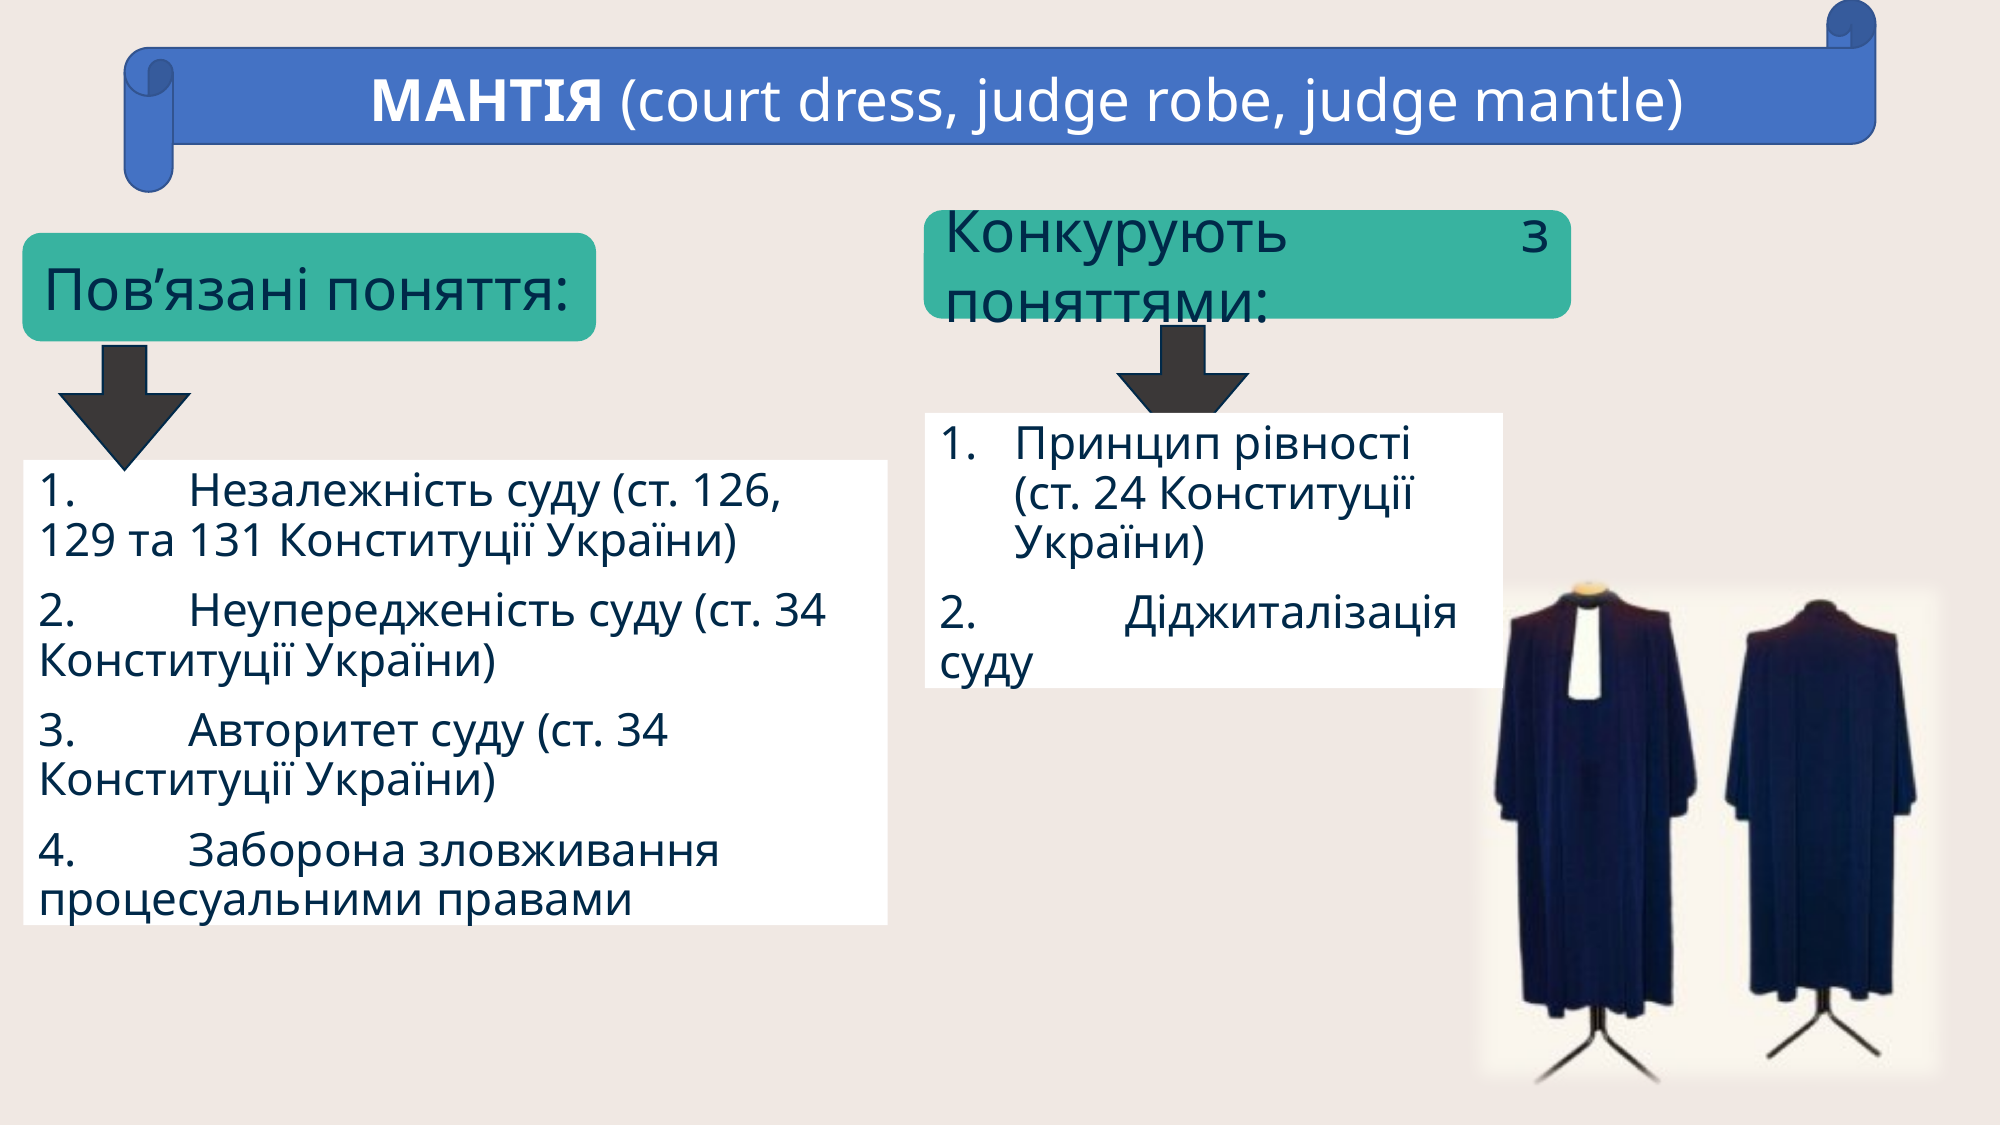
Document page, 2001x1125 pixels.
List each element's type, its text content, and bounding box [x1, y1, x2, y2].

picture [1462, 571, 1956, 1093]
text_box Конкурують з поняттями: [923, 210, 1572, 319]
text_box [57, 344, 192, 472]
text_box МАНТІЯ (court dress, judge robe, judge mantle) [123, 0, 1877, 193]
text_box 1. Незалежність суду (ст. 126, 129 та 131 Конституції України) 2. Неупередженість суду (ст. 34 Конституції України) 3. Авторитет суду (ст. 34 Конституції України) 4. Заборона зловживання процесуальними правами [23, 459, 888, 926]
text_box Принцип рівності (ст. 24 Конституції України) 2. Діджиталізація суду [924, 412, 1503, 689]
text_box Повʼязані поняття: [22, 232, 597, 342]
text_box [1116, 324, 1250, 412]
